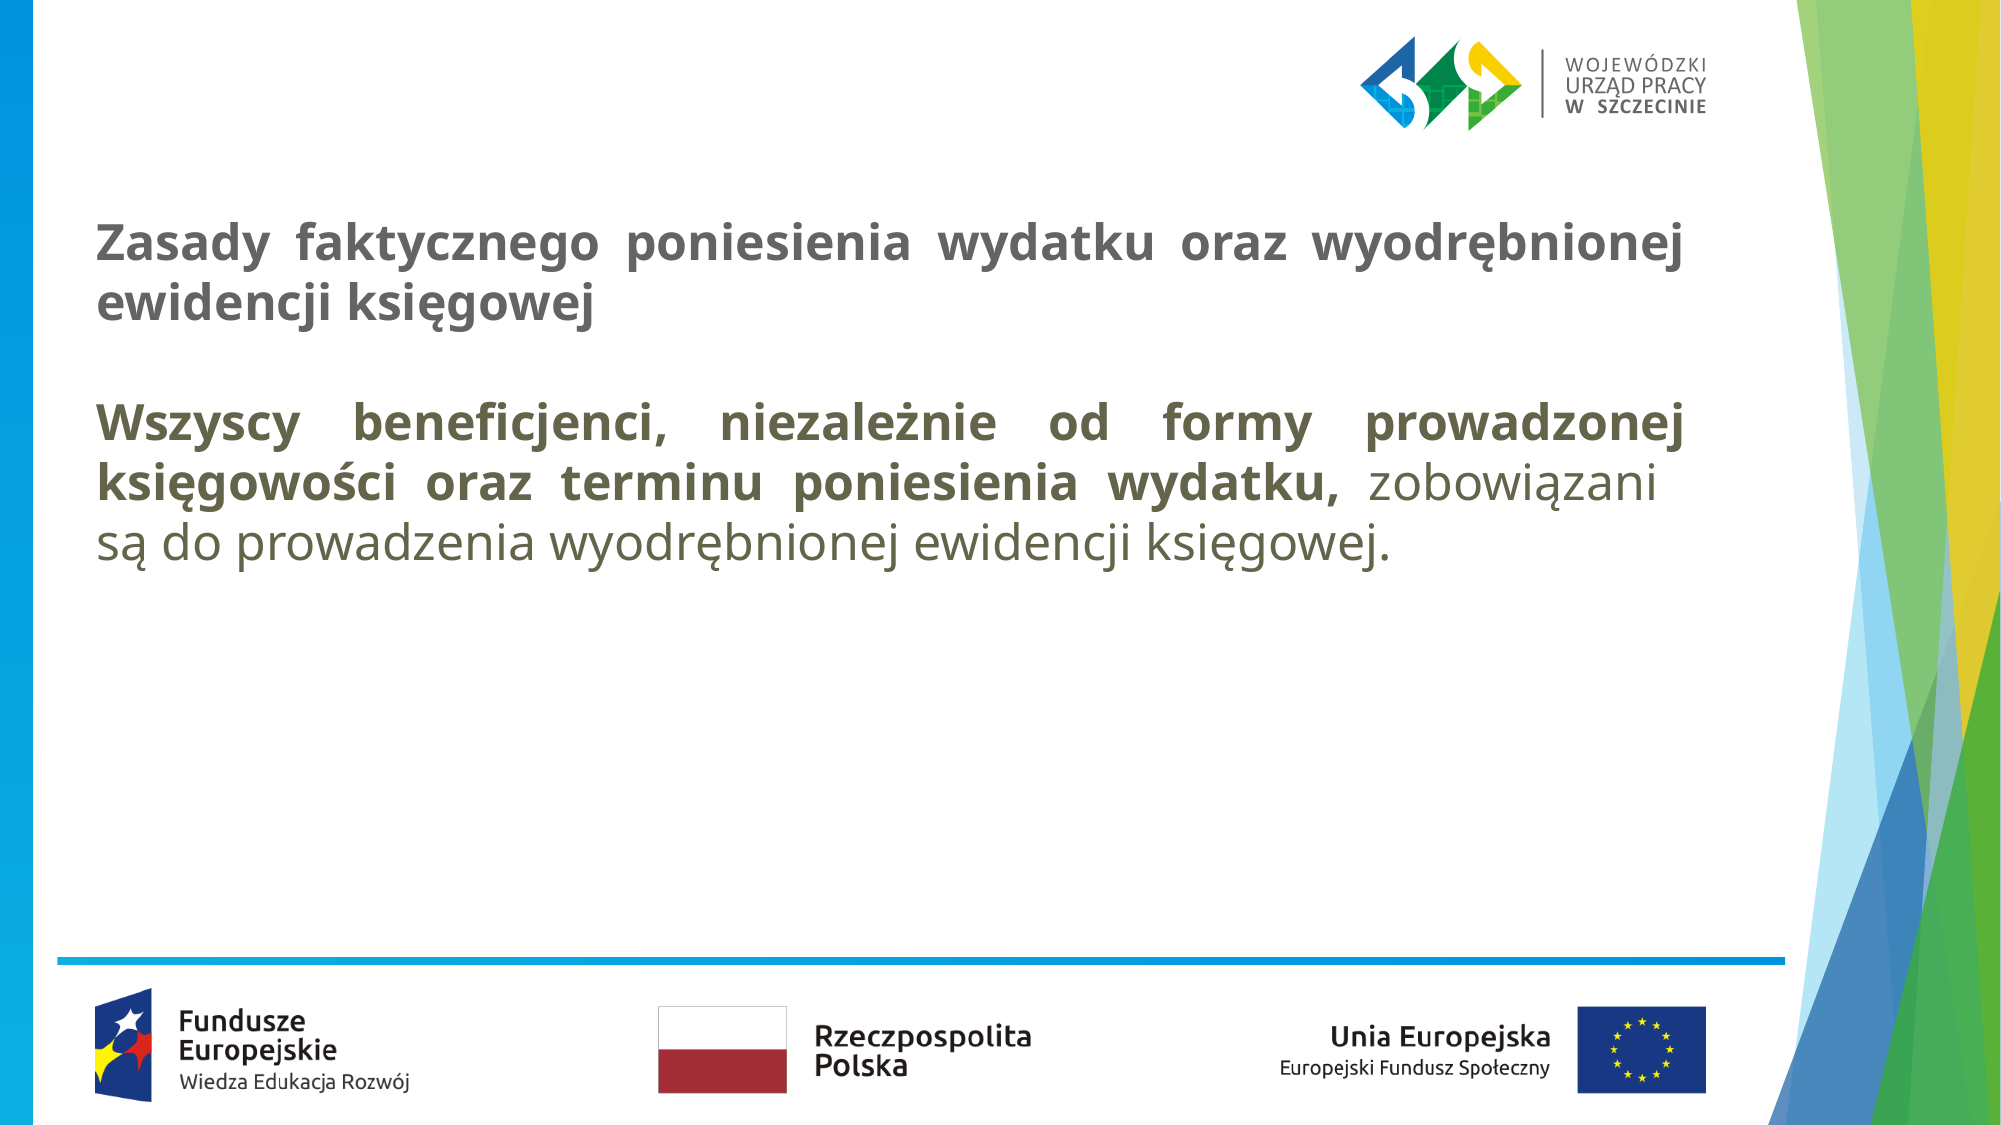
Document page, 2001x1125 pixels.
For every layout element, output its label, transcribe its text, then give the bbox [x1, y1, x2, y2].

text_box Zasady faktycznego poniesienia wydatku oraz wyodrębnionej ewidencji księgowej Wszyscy beneficjenci, niezależnie od formy prowadzonej księgowości oraz terminu poniesienia wydatku, zobowiązani są do prowadzenia wyodrębnionej ewidencji księgowej. [81, 202, 1702, 675]
picture [1360, 36, 1706, 131]
picture [95, 988, 1706, 1102]
